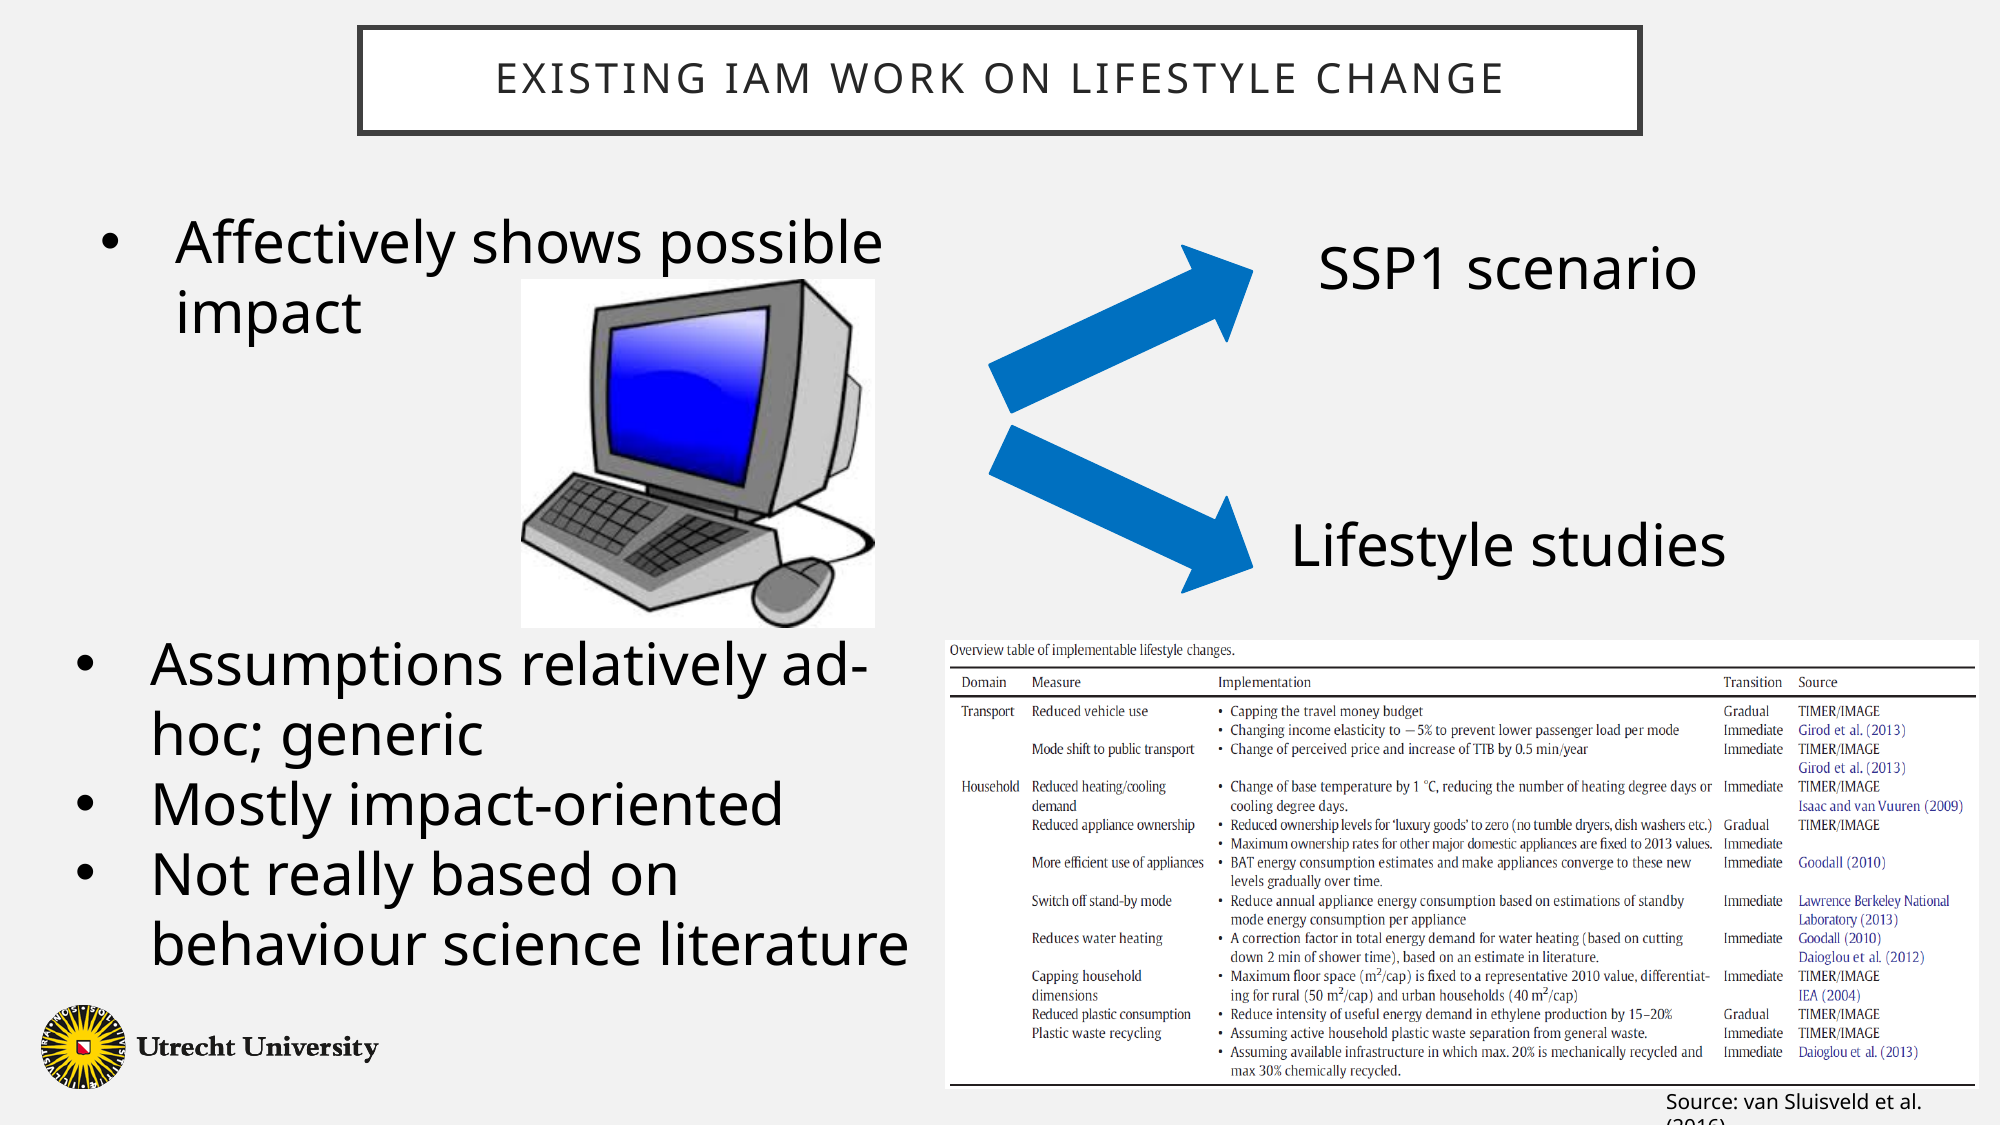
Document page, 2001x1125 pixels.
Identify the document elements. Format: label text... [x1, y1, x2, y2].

text_box [988, 424, 1254, 594]
text_box [988, 244, 1254, 414]
text_box Affectively shows possible impact [85, 197, 1025, 353]
title Existing IAM work on lifestyle change [357, 25, 1643, 136]
text_box Source: van Sluisveld et al. (2016) [1651, 1089, 1979, 1125]
picture [33, 931, 387, 1125]
text_box Lifestyle studies [1275, 500, 1742, 586]
picture [521, 279, 875, 628]
text_box Assumptions relatively ad-hoc; generic Mostly impact-oriented Not really based on behaviour science literature [60, 619, 946, 985]
text_box SSP1 scenario [1304, 223, 1714, 309]
picture [945, 640, 1979, 1089]
